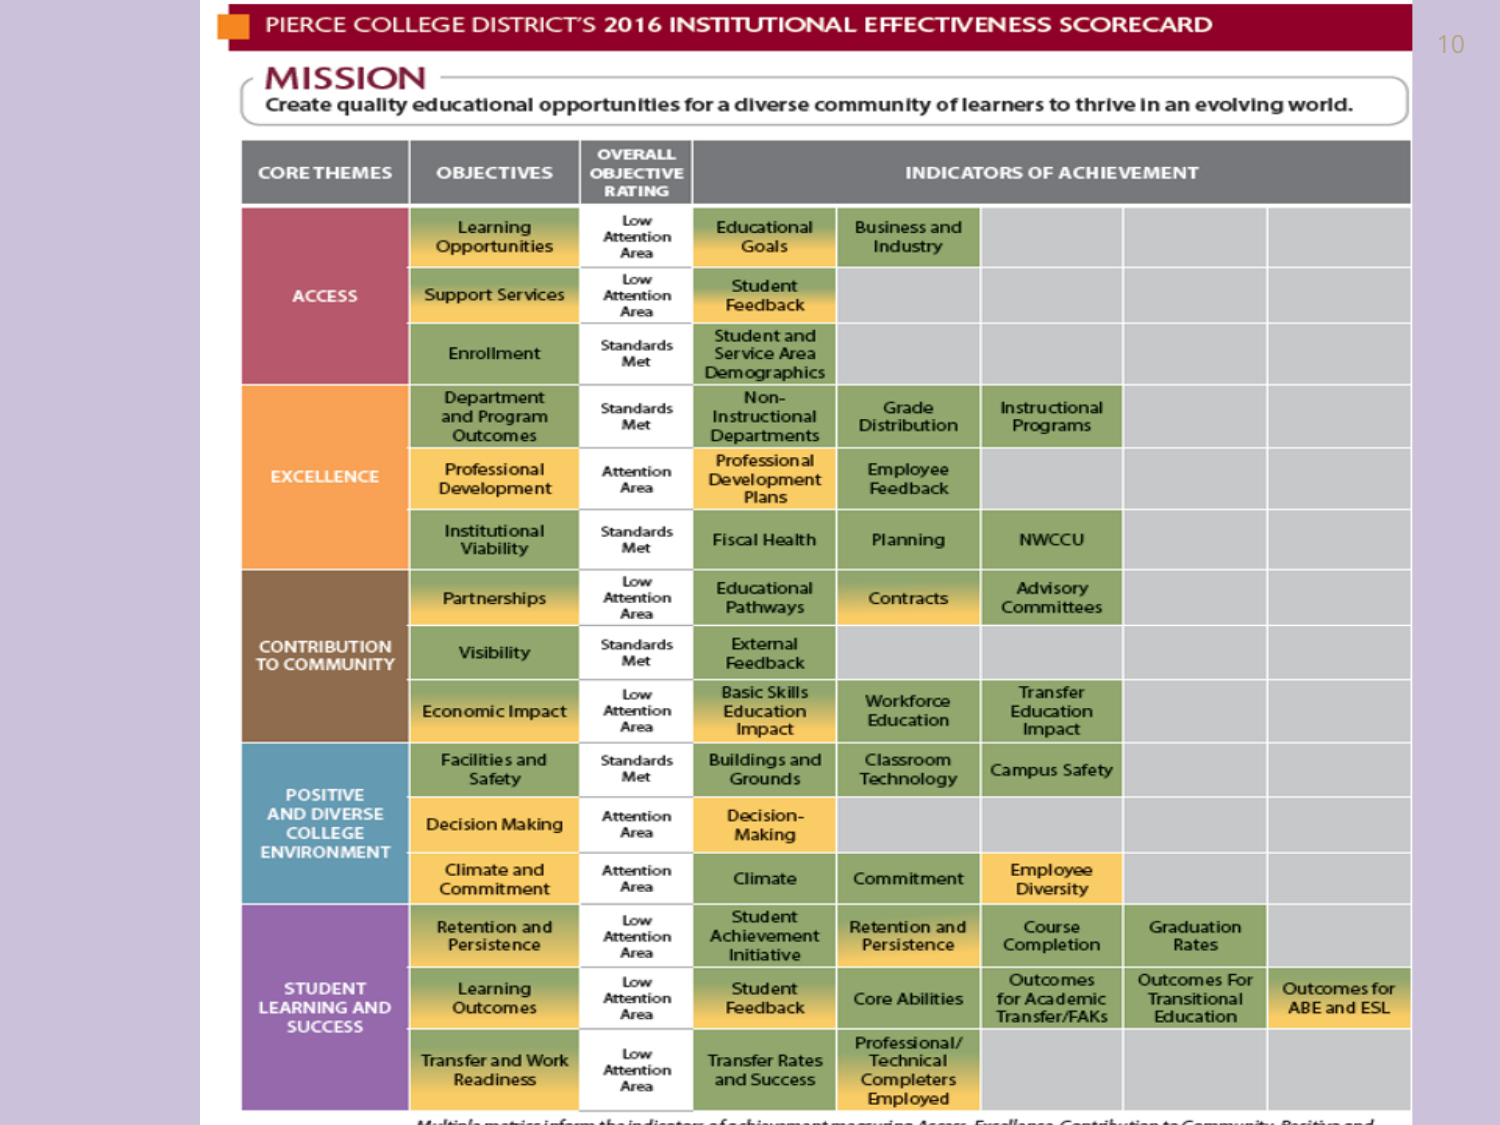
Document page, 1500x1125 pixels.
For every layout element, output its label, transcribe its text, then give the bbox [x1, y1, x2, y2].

picture [199, 0, 1413, 1125]
slide_number 10 [1416, 15, 1481, 75]
